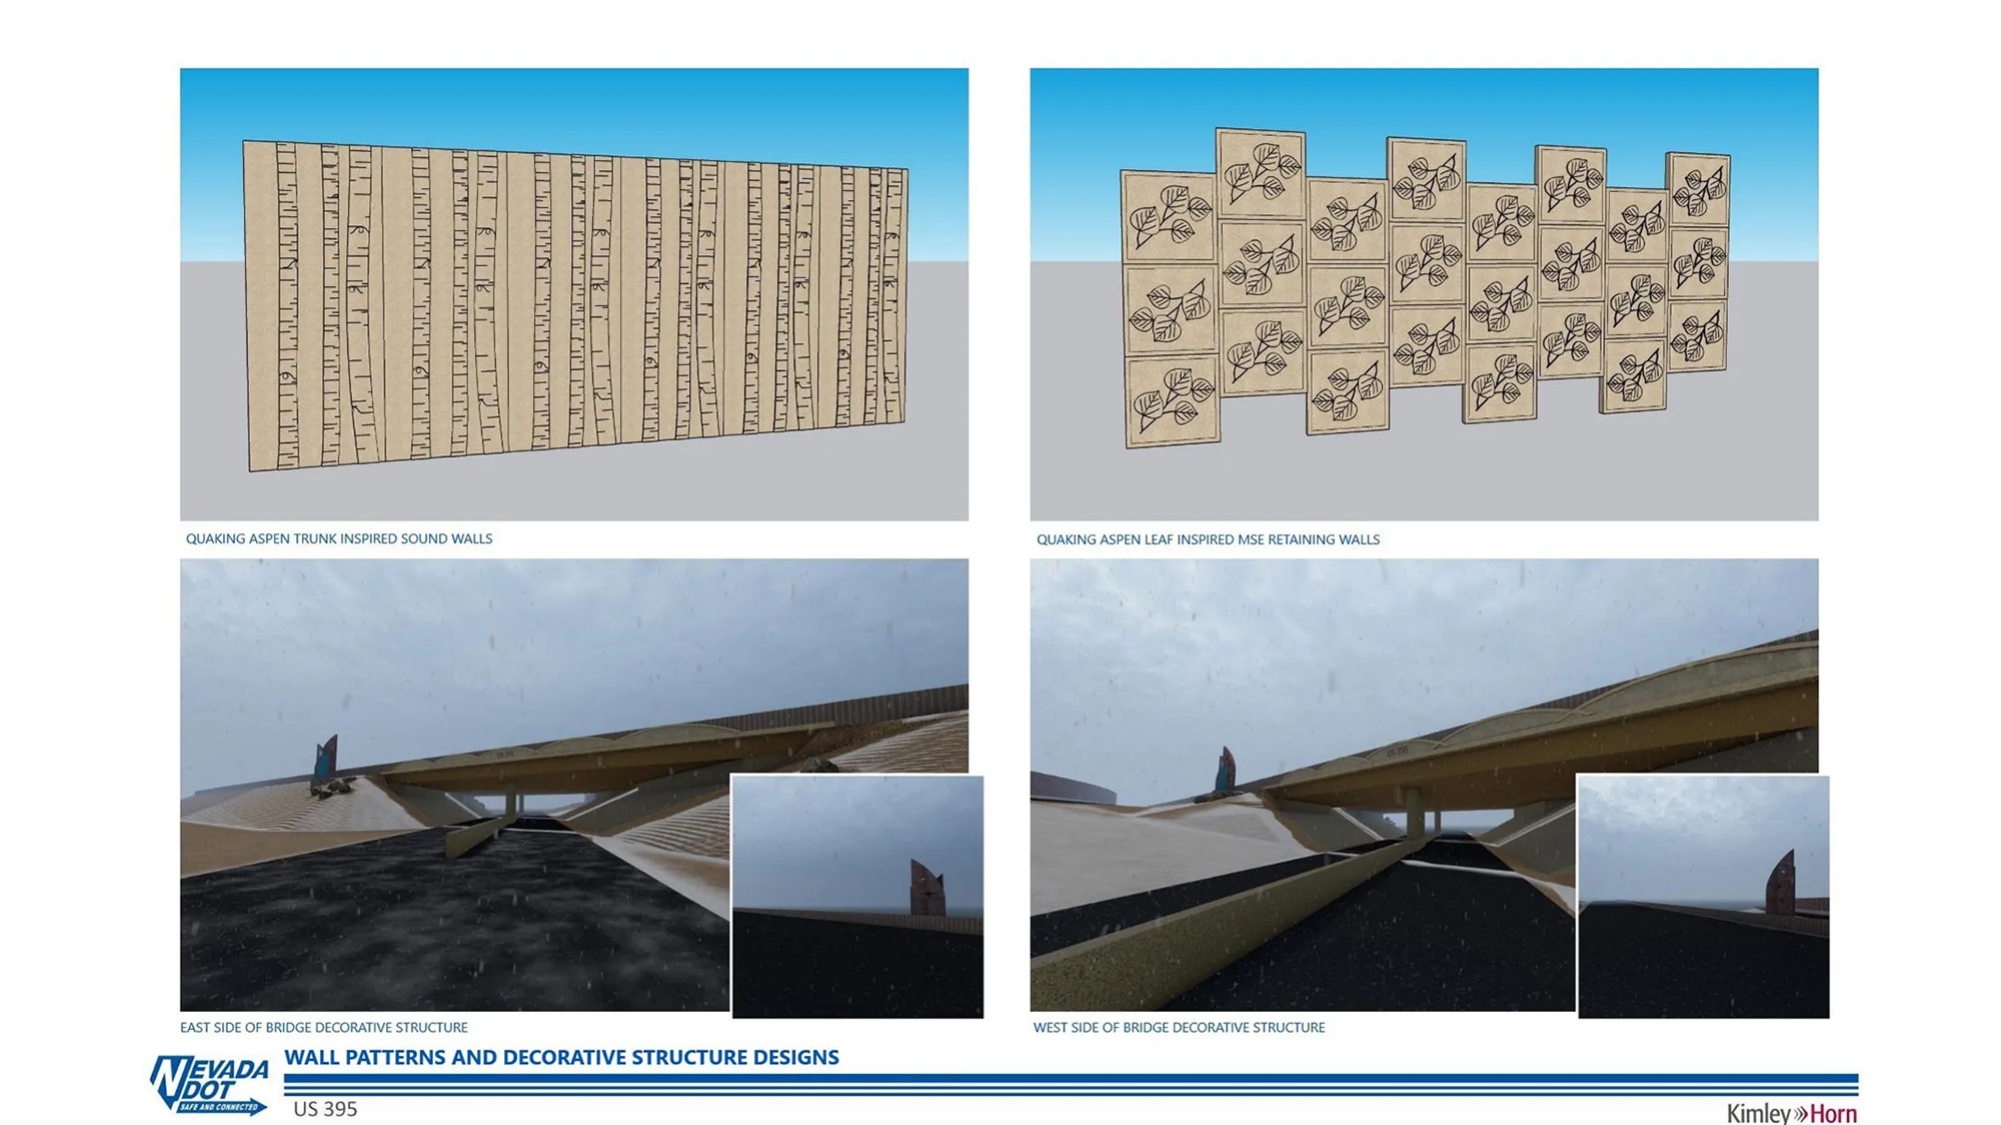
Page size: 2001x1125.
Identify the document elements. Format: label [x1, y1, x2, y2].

picture [129, 17, 1870, 1125]
